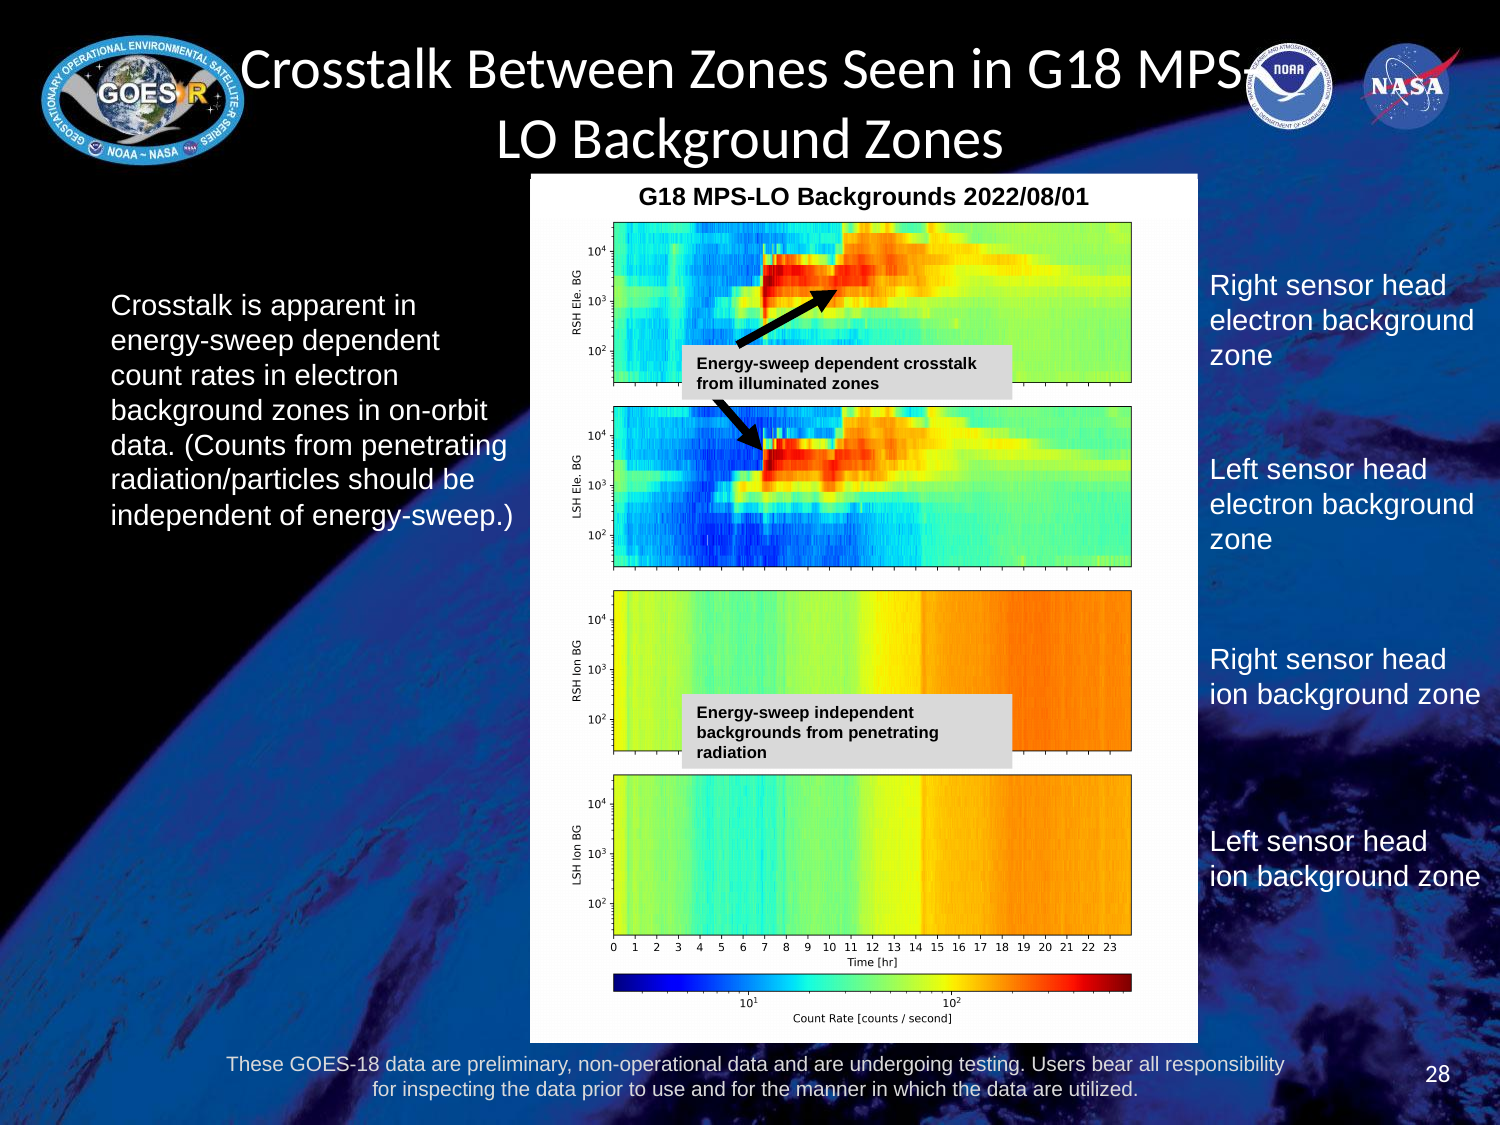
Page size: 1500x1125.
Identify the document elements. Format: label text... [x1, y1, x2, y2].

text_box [712, 393, 763, 451]
text_box Right sensor head ion background zone [1202, 633, 1500, 718]
text_box Left sensor head ion background zone [1202, 815, 1500, 900]
text_box These GOES-18 data are preliminary, non-operational data and are undergoing testing. Users bear all responsibility for inspecting the data prior to use and for the manner in which the data are utilized. [211, 1043, 1300, 1104]
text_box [737, 289, 838, 346]
text_box Crosstalk is apparent in energy-sweep dependent count rates in electron background zones in on-orbit data. (Counts from penetrating radiation/particles should be independent of energy-sweep.) [95, 278, 525, 539]
title Crosstalk Between Zones Seen in G18 MPS-LO Background Zones [225, 21, 1277, 180]
picture [0, 0, 1500, 1125]
text_box Right sensor head electron background zone [1202, 258, 1491, 379]
text_box Left sensor head electron background zone [1202, 443, 1498, 563]
text_box G18 MPS-LO Backgrounds 2022/08/01 [530, 173, 1198, 179]
slide_number 28 [1353, 1042, 1466, 1103]
